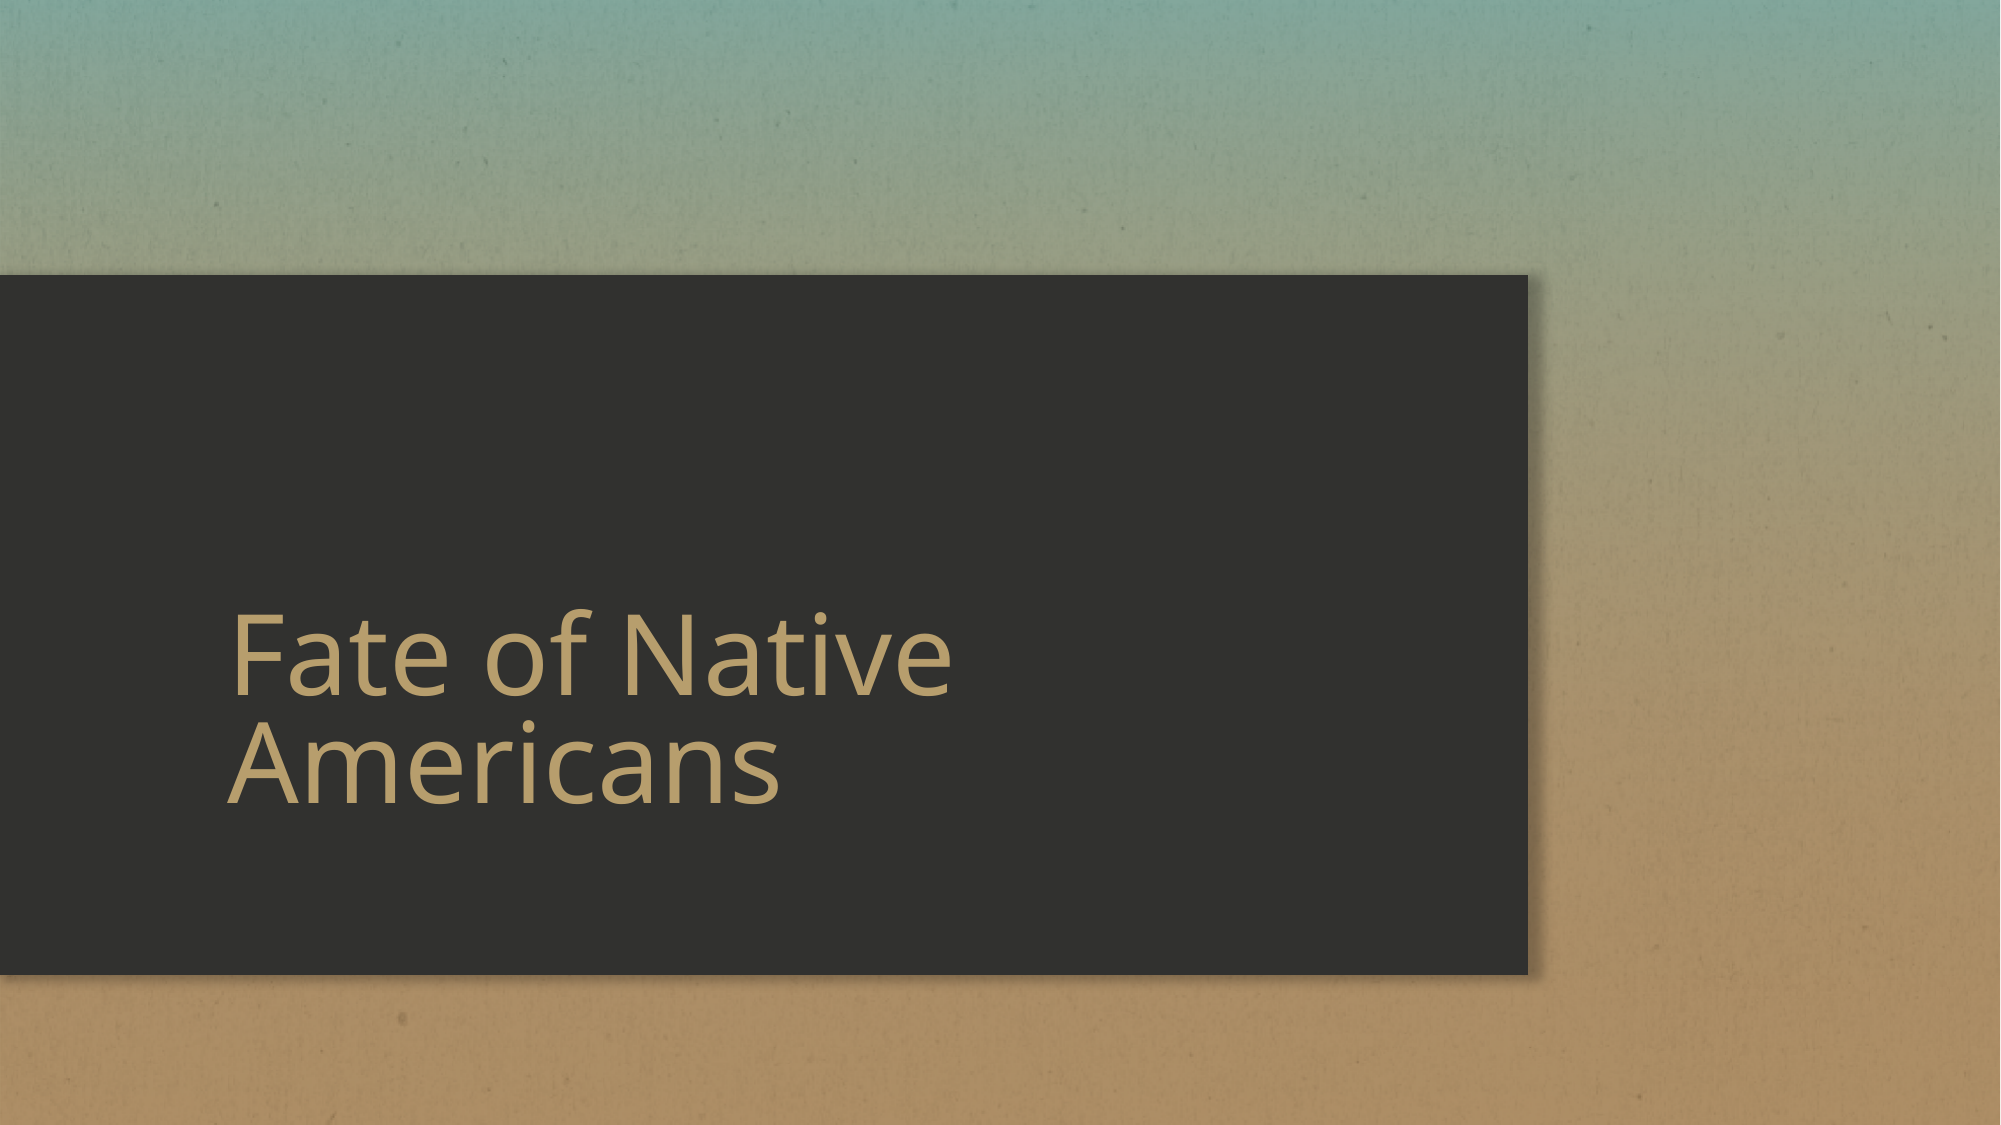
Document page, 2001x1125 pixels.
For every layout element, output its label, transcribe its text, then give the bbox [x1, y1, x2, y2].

picture [0, 0, 2001, 1125]
title Fate of Native Americans [212, 363, 1233, 833]
